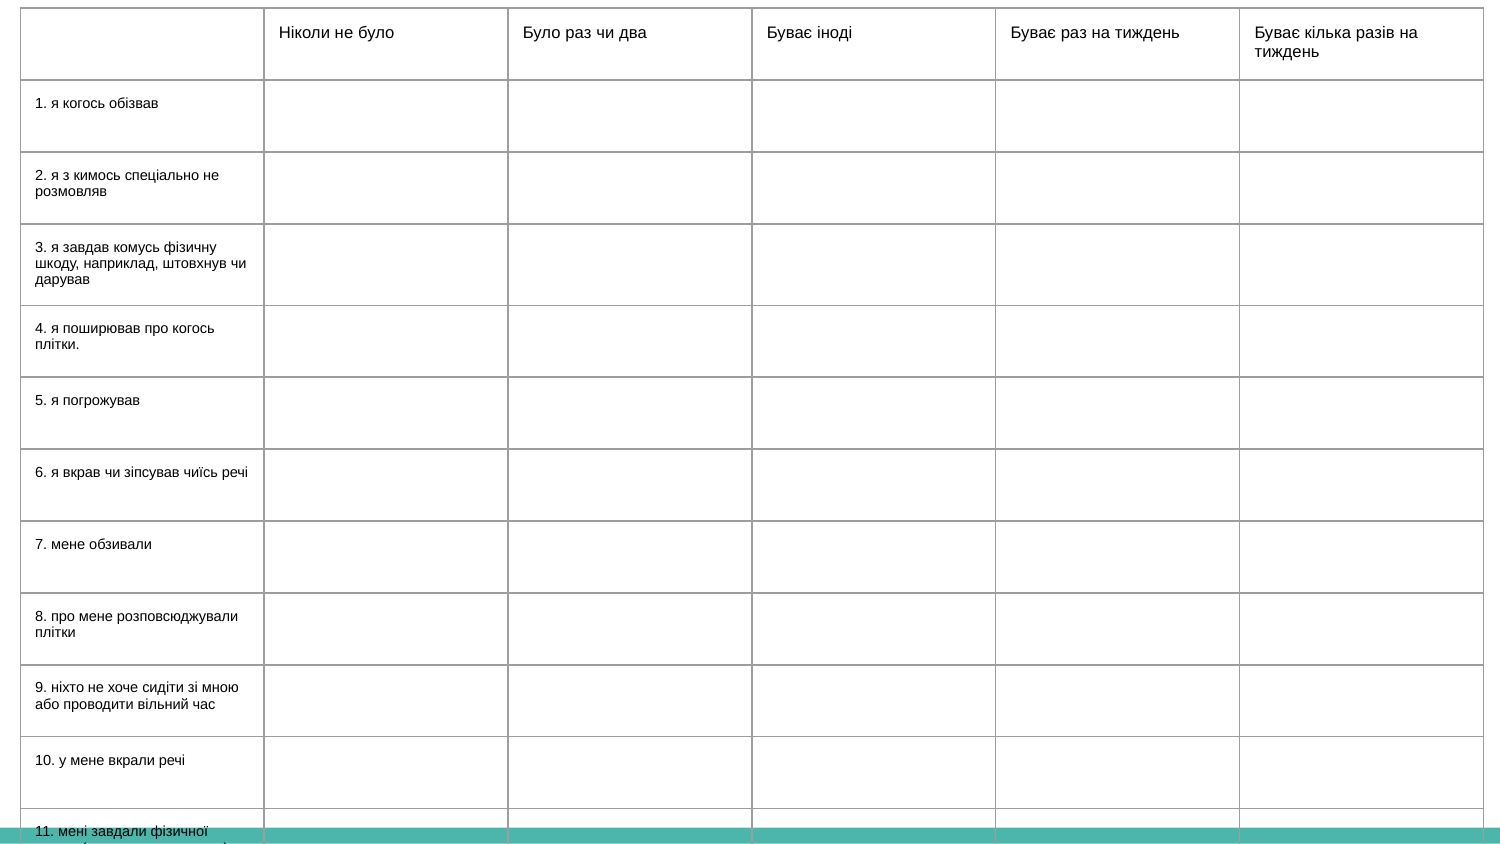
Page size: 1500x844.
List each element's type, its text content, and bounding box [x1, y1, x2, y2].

table_cell [996, 666, 1239, 736]
table_cell [509, 594, 751, 664]
table_cell [265, 153, 507, 223]
table_cell [753, 306, 995, 376]
table_cell [509, 81, 751, 151]
table_cell [996, 594, 1239, 664]
table_cell 6. я вкрав чи зіпсував чиїсь речі [21, 450, 263, 520]
table_cell [753, 450, 995, 520]
table_cell [996, 378, 1239, 448]
table_header Буває кілька разів на тиждень [1240, 9, 1483, 79]
table_cell [753, 666, 995, 736]
table_cell [509, 522, 751, 592]
table_cell [265, 450, 507, 520]
table_cell [1240, 594, 1483, 664]
table_cell [996, 306, 1239, 376]
table_cell [1240, 737, 1483, 808]
table_cell [753, 225, 995, 305]
table_cell [265, 522, 507, 592]
table_cell 5. я погрожував [21, 378, 263, 448]
table_cell [1240, 450, 1483, 520]
table_cell 10. у мене вкрали речі [21, 737, 263, 808]
table_cell [265, 306, 507, 376]
table_header [21, 9, 263, 79]
table_cell [996, 522, 1239, 592]
table_cell [509, 666, 751, 736]
table_cell [265, 809, 507, 844]
table_cell [753, 81, 995, 151]
table_cell [509, 809, 751, 844]
table_cell [265, 225, 507, 305]
table_cell [996, 450, 1239, 520]
table_cell [509, 378, 751, 448]
table_cell [753, 809, 995, 844]
table_cell [265, 378, 507, 448]
table_cell [509, 450, 751, 520]
table_cell [509, 737, 751, 808]
table_cell [1240, 225, 1483, 305]
table_cell 7. мене обзивали [21, 522, 263, 592]
table_cell 3. я завдав комусь фізичну шкоду, наприклад, штовхнув чи дарував [21, 225, 263, 305]
table_cell 9. ніхто не хоче сидіти зі мною або проводити вільний час [21, 666, 263, 736]
table_cell [265, 81, 507, 151]
table_cell [509, 153, 751, 223]
table_header Ніколи не було [265, 9, 507, 79]
table_cell [1240, 153, 1483, 223]
table_cell [996, 809, 1239, 844]
table_cell [1240, 522, 1483, 592]
table_cell 11. мені завдали фізичної шкоди (вдарили, штовхнули) [21, 809, 263, 844]
table_cell [1240, 81, 1483, 151]
table_cell 1. я когось обізвав [21, 81, 263, 151]
table_cell [996, 225, 1239, 305]
table_cell [1240, 666, 1483, 736]
table_cell [753, 594, 995, 664]
table_cell 8. про мене розповсюджували плітки [21, 594, 263, 664]
table_cell [265, 594, 507, 664]
table_cell [996, 81, 1239, 151]
table_cell [753, 153, 995, 223]
table_cell [1240, 378, 1483, 448]
table_cell [509, 225, 751, 305]
table_cell [1240, 306, 1483, 376]
table_cell [265, 737, 507, 808]
table_cell 2. я з кимось спеціально не розмовляв [21, 153, 263, 223]
table_cell [265, 666, 507, 736]
table_cell 4. я поширював про когось плітки. [21, 306, 263, 376]
table_header Було раз чи два [509, 9, 751, 79]
table_cell [753, 378, 995, 448]
table_cell [996, 153, 1239, 223]
table_cell [753, 522, 995, 592]
table_cell [1240, 809, 1483, 844]
table_cell [509, 306, 751, 376]
table_cell [996, 737, 1239, 808]
table_cell [753, 737, 995, 808]
table_header Буває раз на тиждень [996, 9, 1239, 79]
table_header Буває іноді [753, 9, 995, 79]
